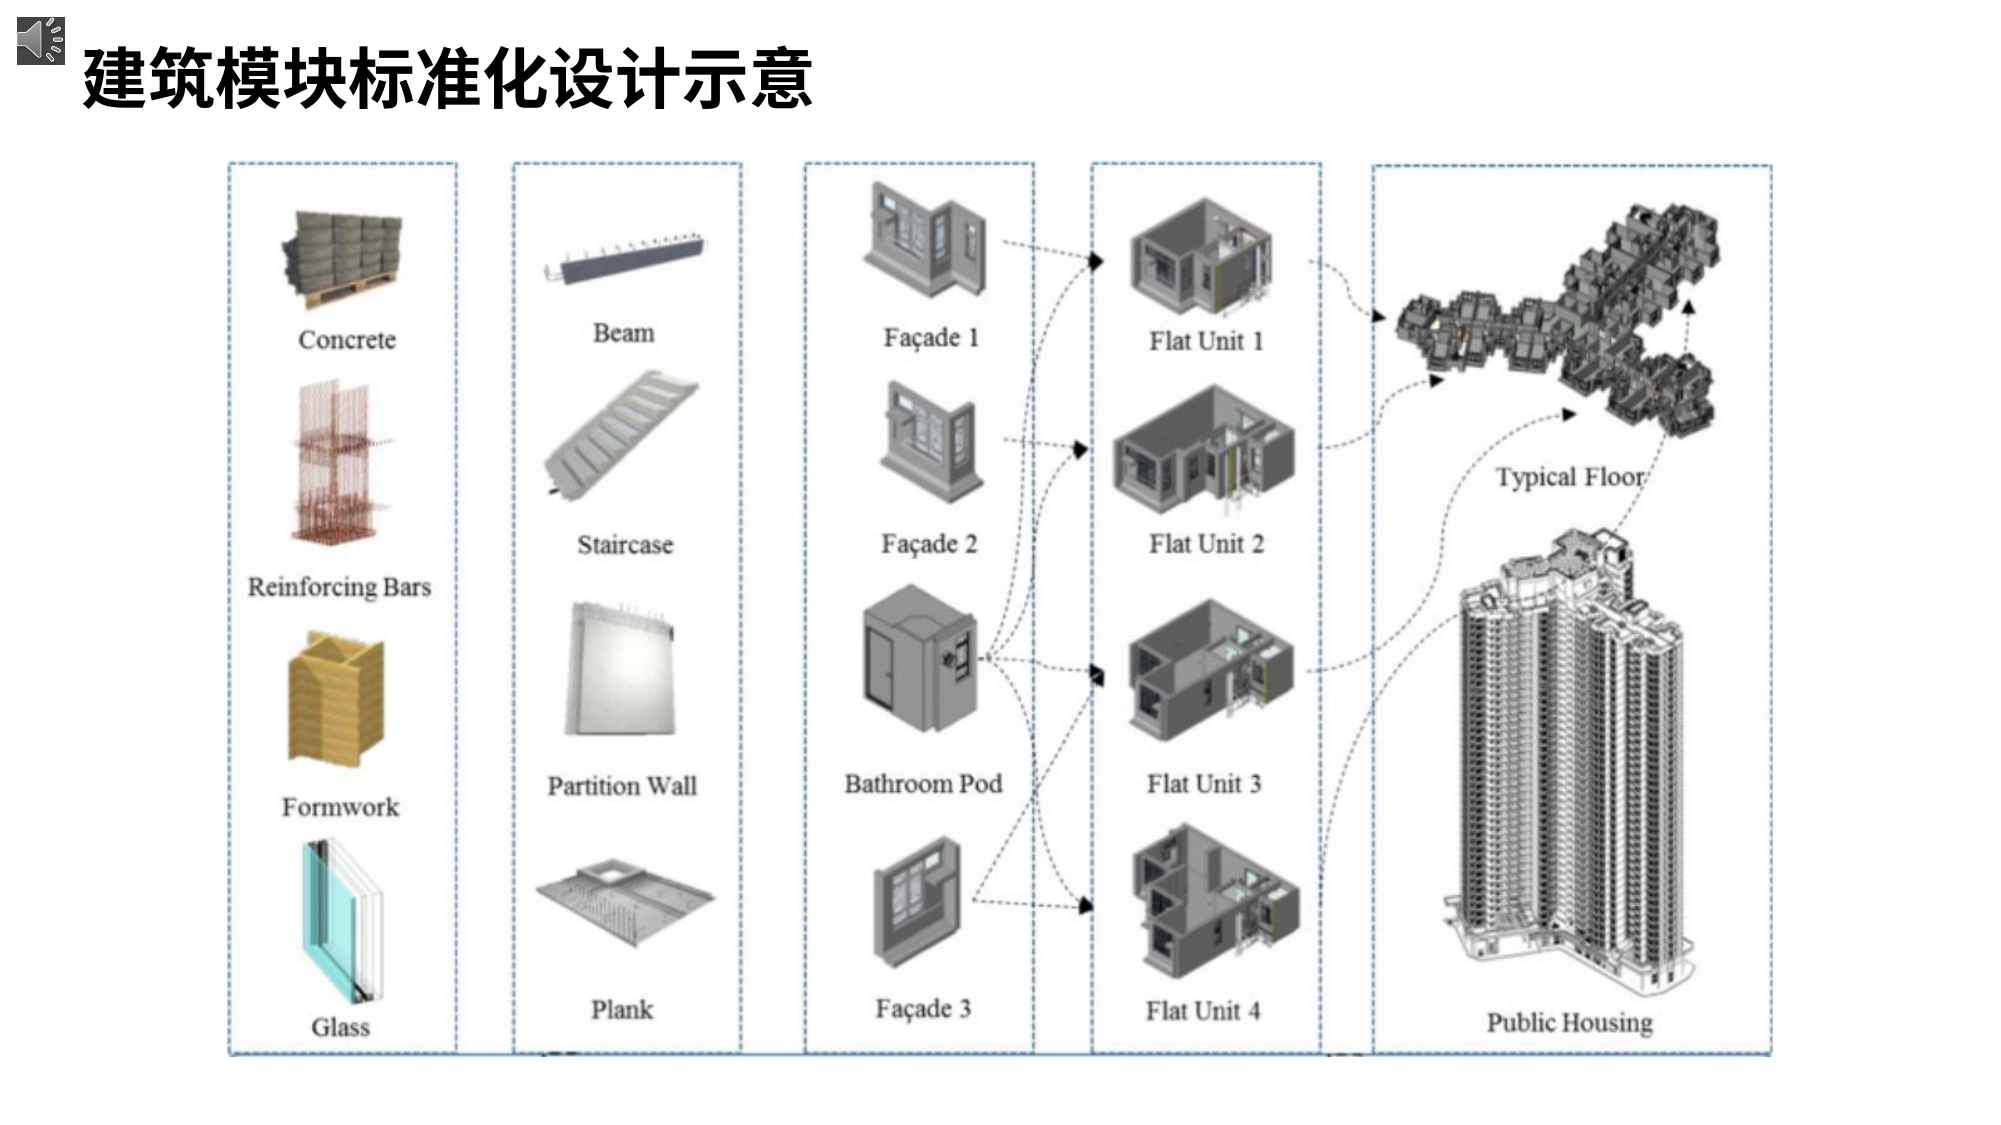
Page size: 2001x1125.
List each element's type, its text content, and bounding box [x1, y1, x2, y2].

text_box [227, 160, 1773, 1057]
title 建筑模块标准化设计示意 [79, 34, 819, 225]
picture [15, 15, 67, 67]
